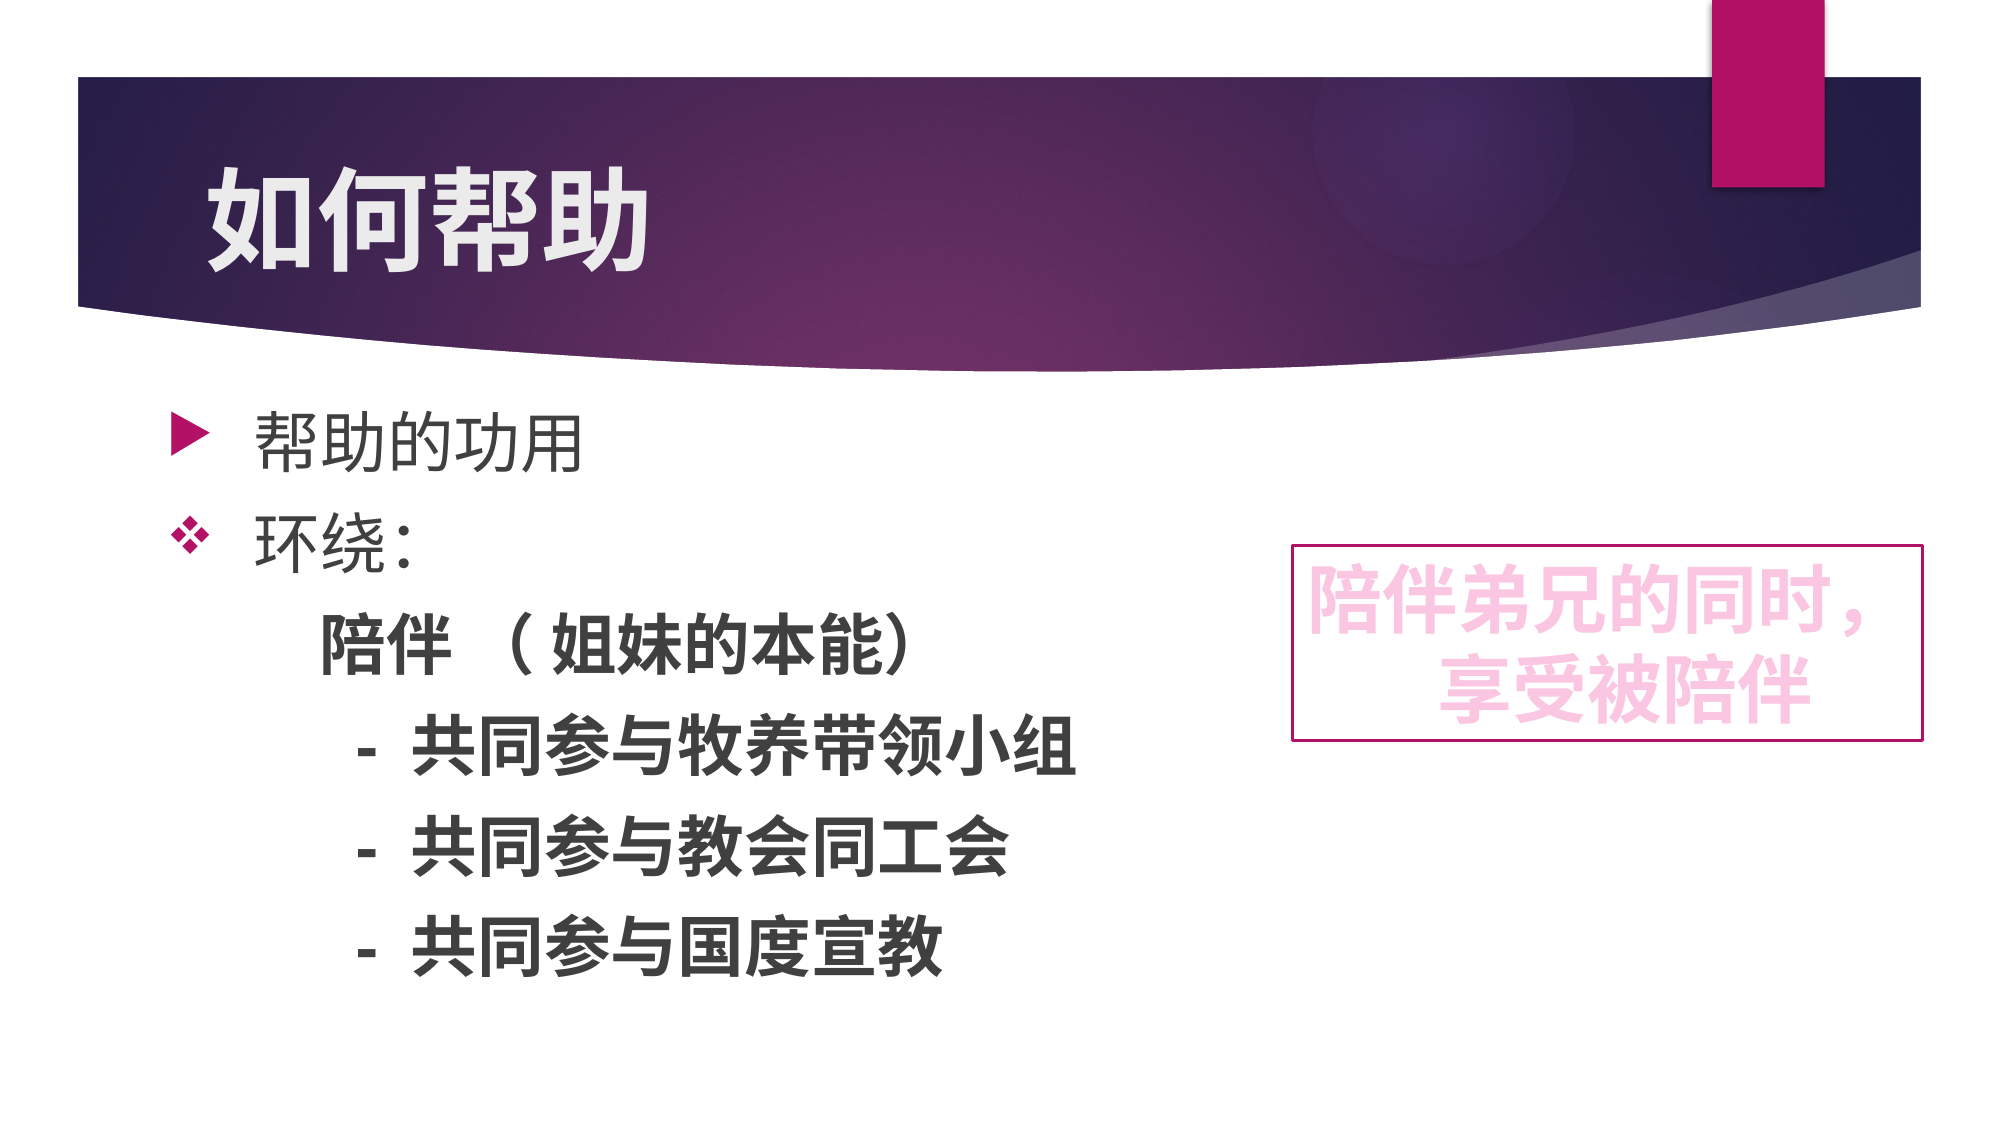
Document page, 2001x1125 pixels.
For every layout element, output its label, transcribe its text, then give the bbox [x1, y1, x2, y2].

list 帮助的功用 环绕： 陪伴 （ 姐妹的本能） - 共同参与牧养带领小组 - 共同参与教会同工会 - 共同参与国度宣教 [151, 393, 1600, 1039]
title 如何帮助 [189, 159, 1627, 276]
text_box 陪伴弟兄的同时， 享受被陪伴 [1291, 544, 1924, 742]
